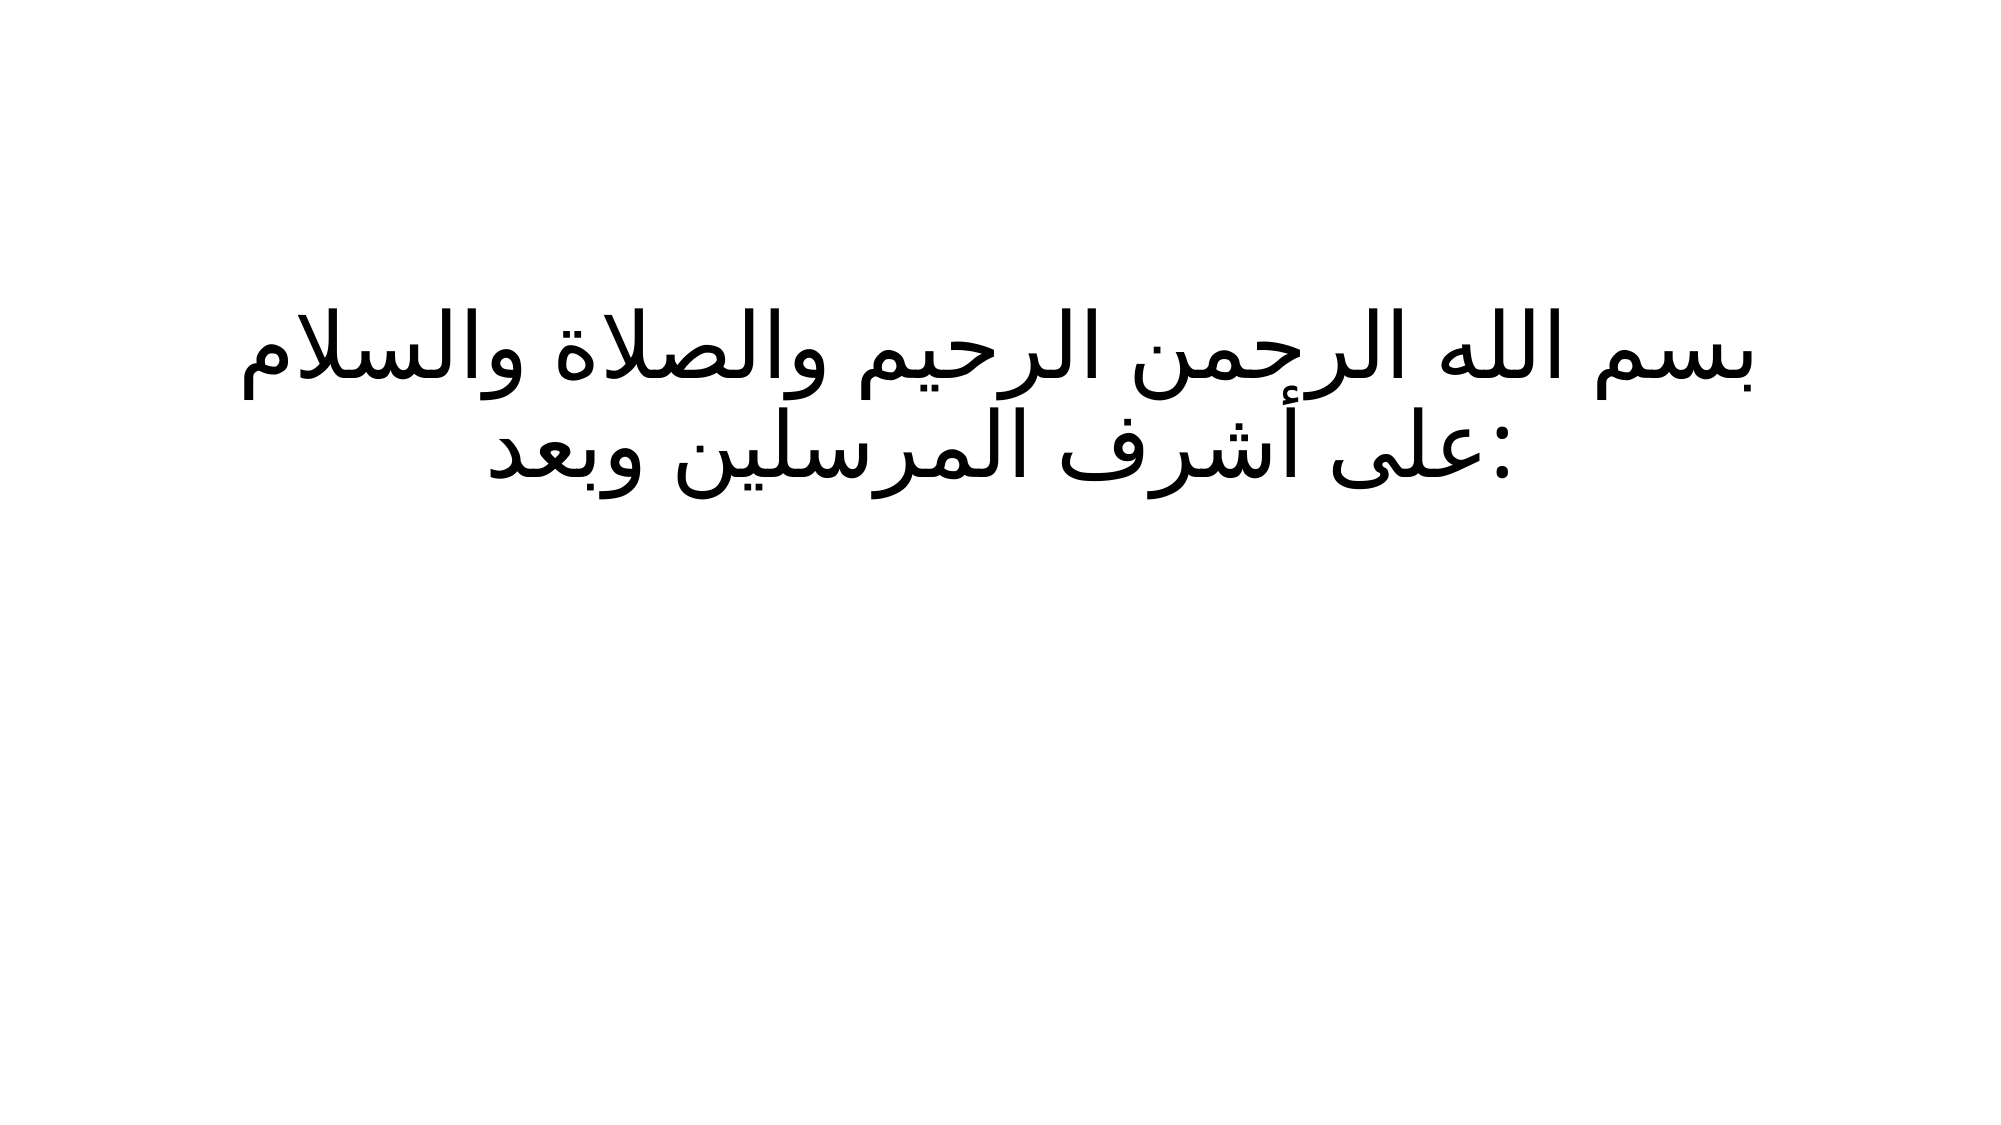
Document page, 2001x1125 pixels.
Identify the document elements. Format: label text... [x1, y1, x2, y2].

title بسم الله الرحمن الرحيم والصلاة والسلام على أشرف المرسلين وبعد: [137, 59, 1863, 738]
